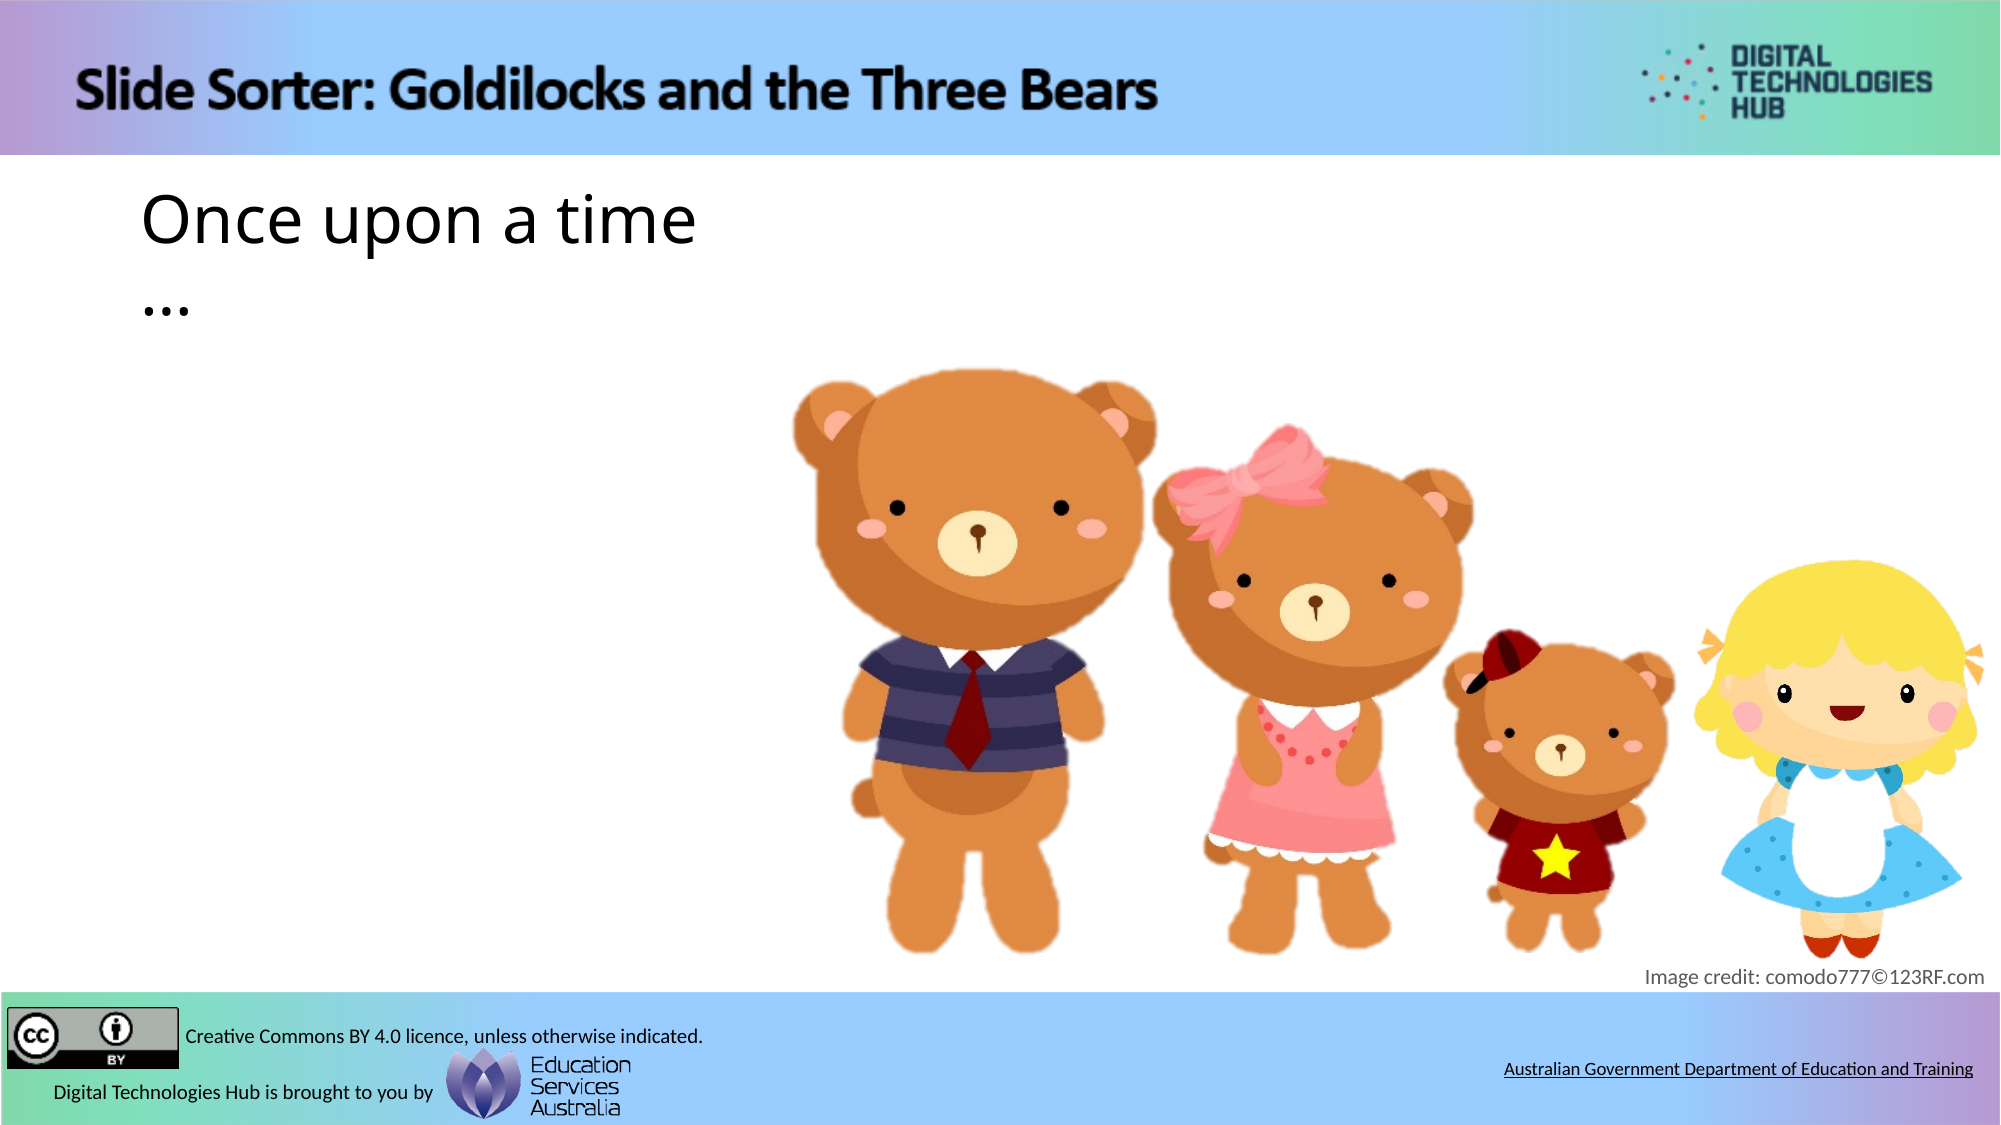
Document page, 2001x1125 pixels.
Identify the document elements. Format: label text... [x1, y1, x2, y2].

picture [0, 0, 2000, 155]
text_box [0, 991, 2000, 1125]
picture [776, 324, 2000, 968]
title Once upon a time … [125, 155, 771, 338]
text_box Image credit: comodo777©123RF.com [1613, 956, 2000, 991]
